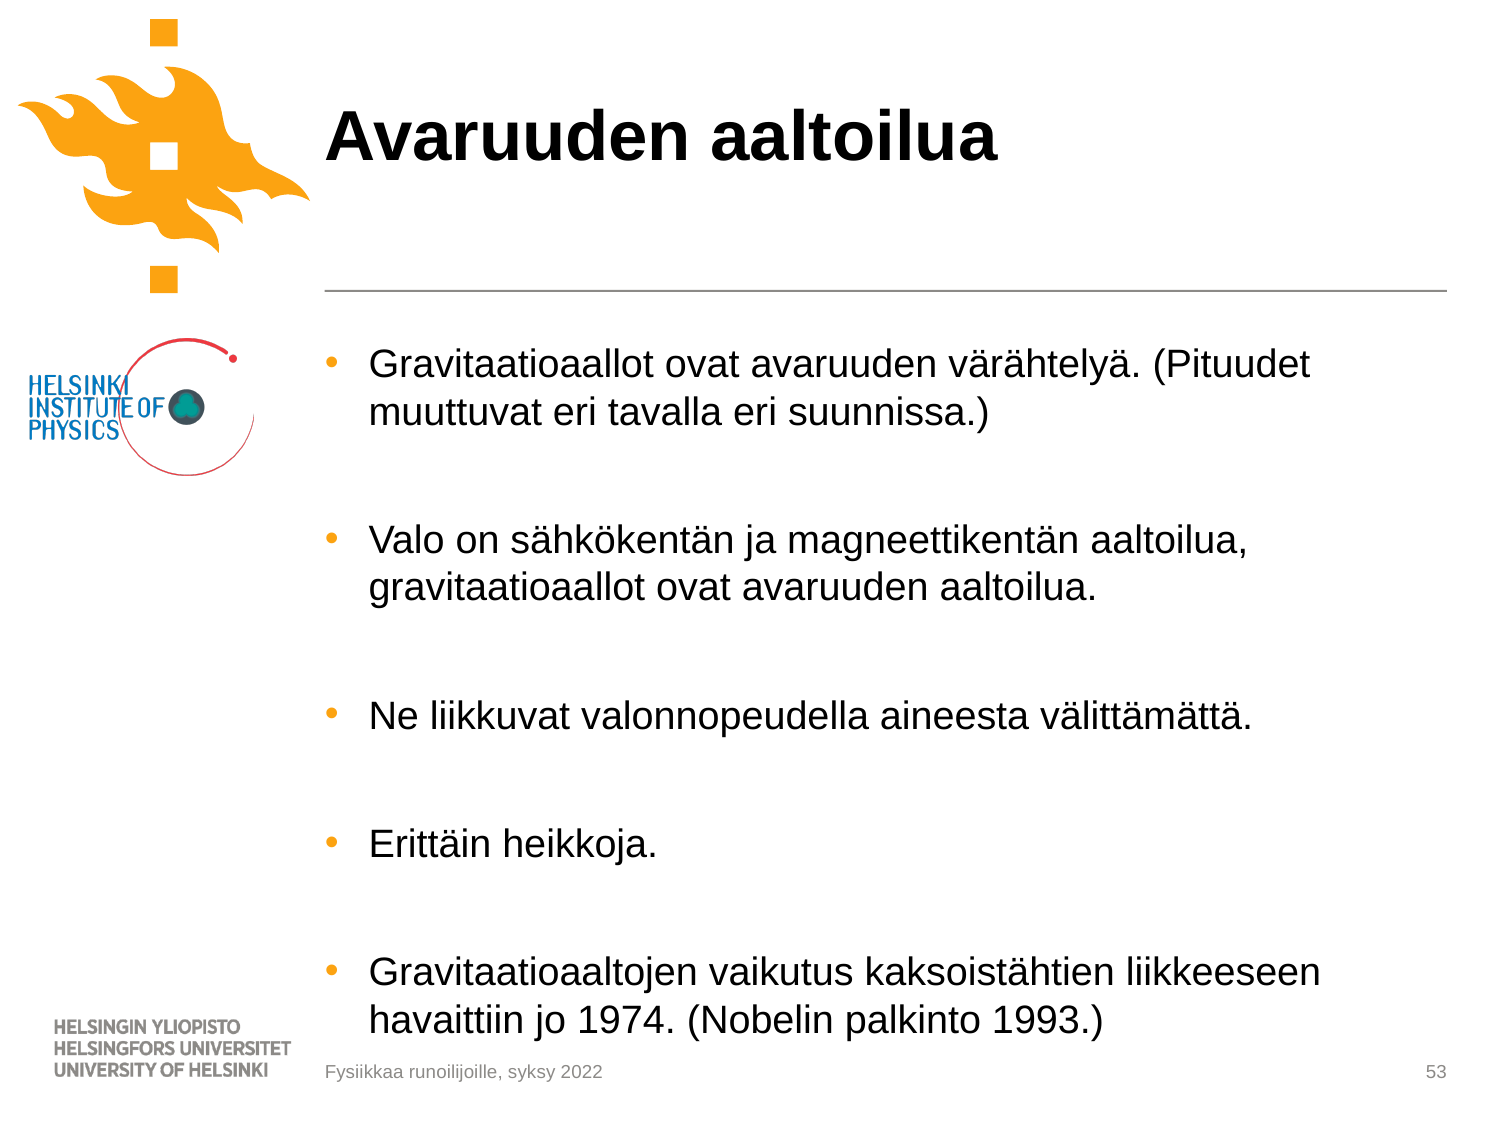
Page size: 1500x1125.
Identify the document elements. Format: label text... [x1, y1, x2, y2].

list Gravitaatioaallot ovat avaruuden värähtelyä. (Pituudet muuttuvat eri tavalla eri suunnissa.) Valo on sähkökentän ja magneettikentän aaltoilua, gravitaatioaallot ovat avaruuden aaltoilua. Ne liikkuvat valonnopeudella aineesta välittämättä. Erittäin heikkoja. Gravitaatioaaltojen vaikutus kaksoistähtien liikkeeseen havaittiin jo 1974. (Nobelin palkinto 1993.) [324, 338, 1453, 1053]
title Avaruuden aaltoilua [324, 90, 1447, 279]
picture [53, 1017, 292, 1079]
slide_number 53 [1376, 1011, 1447, 1083]
footer Fysiikkaa runoilijoille, syksy 2022 [324, 1058, 1069, 1083]
